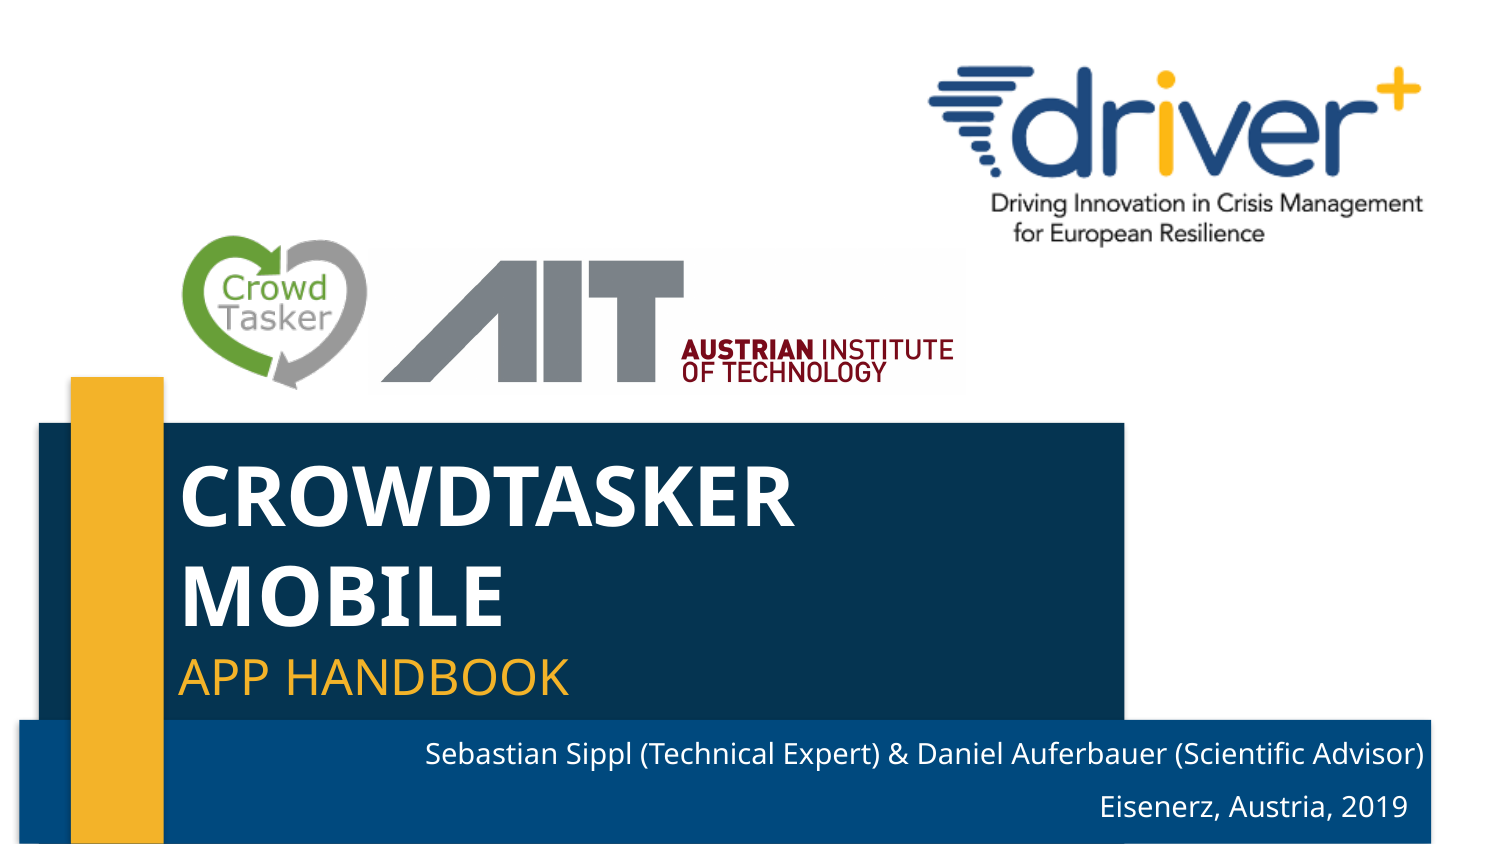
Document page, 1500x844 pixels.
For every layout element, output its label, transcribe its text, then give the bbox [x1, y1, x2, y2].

text_box Eisenerz, Austria, 2019 [188, 781, 1424, 839]
list APP Handbook [163, 638, 1253, 720]
title Crowdtasker Mobile [163, 435, 1125, 638]
picture [163, 11, 1498, 426]
text_box Sebastian Sippl (Technical Expert) & Daniel Auferbauer (Scientific Advisor) [204, 712, 1440, 778]
